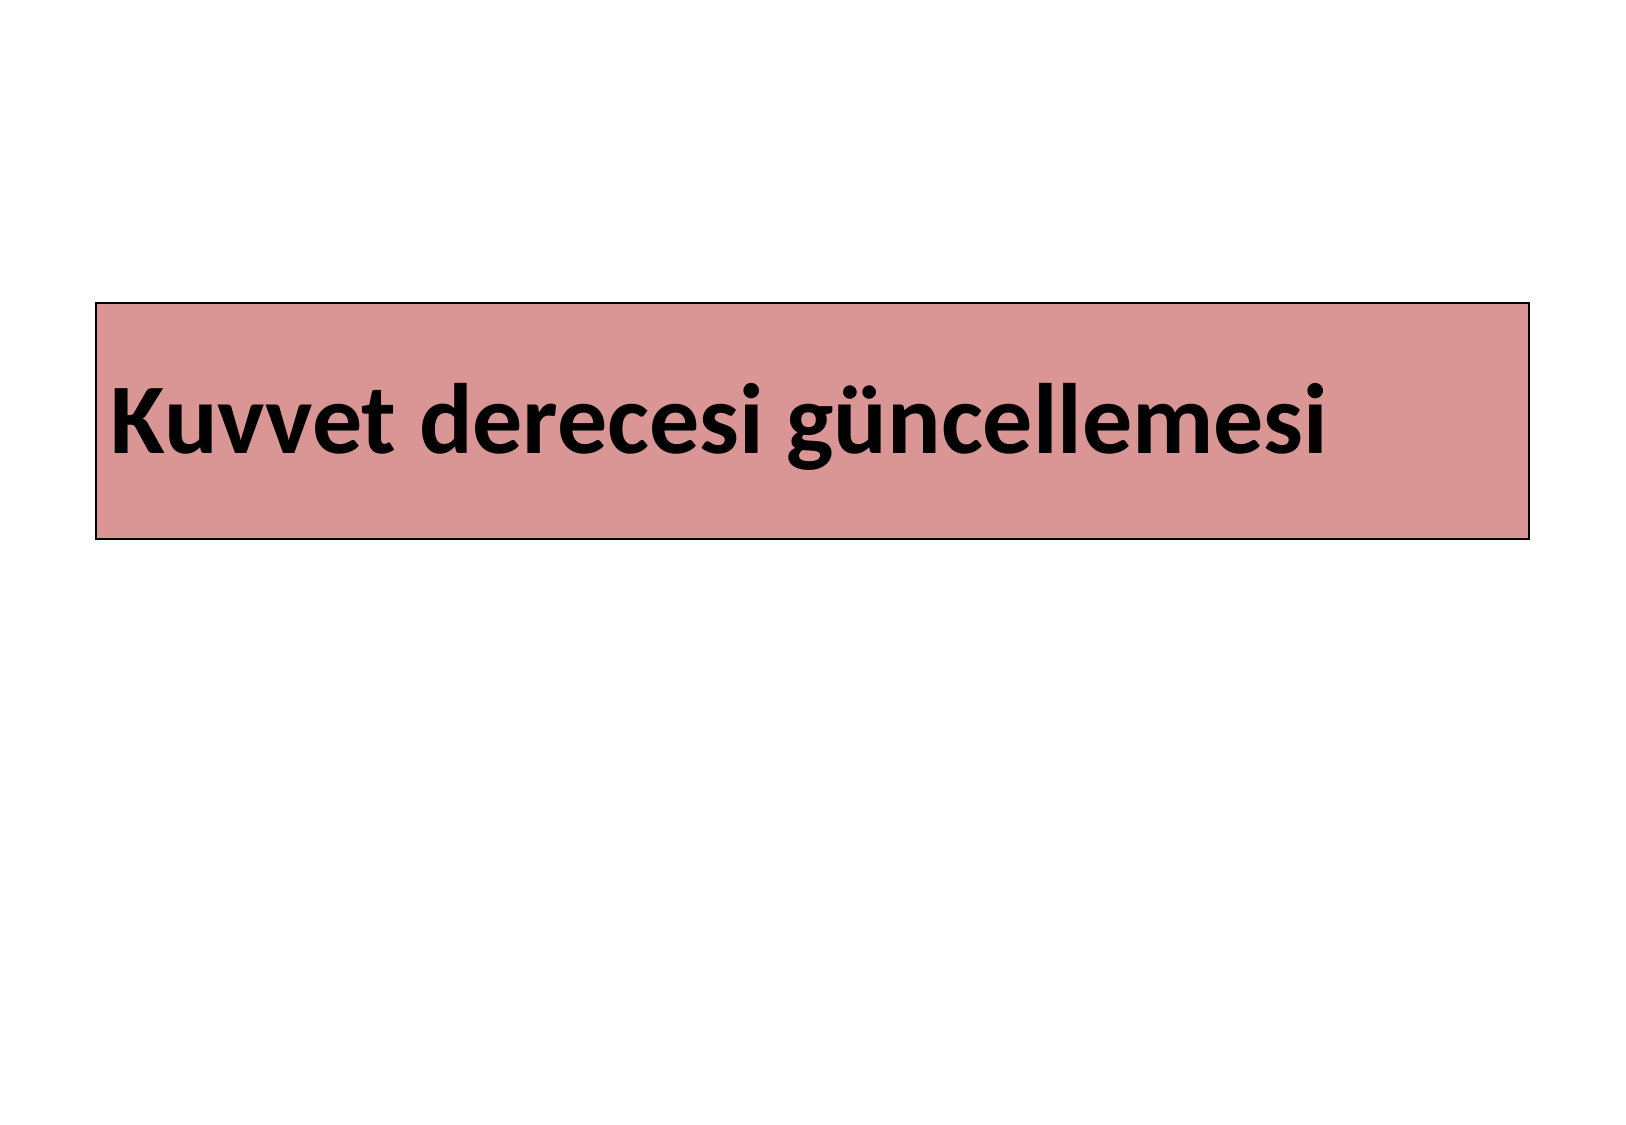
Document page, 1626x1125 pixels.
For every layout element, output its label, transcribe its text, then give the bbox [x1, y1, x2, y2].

text_box Kuvvet derecesi güncellemesi [95, 302, 1530, 540]
